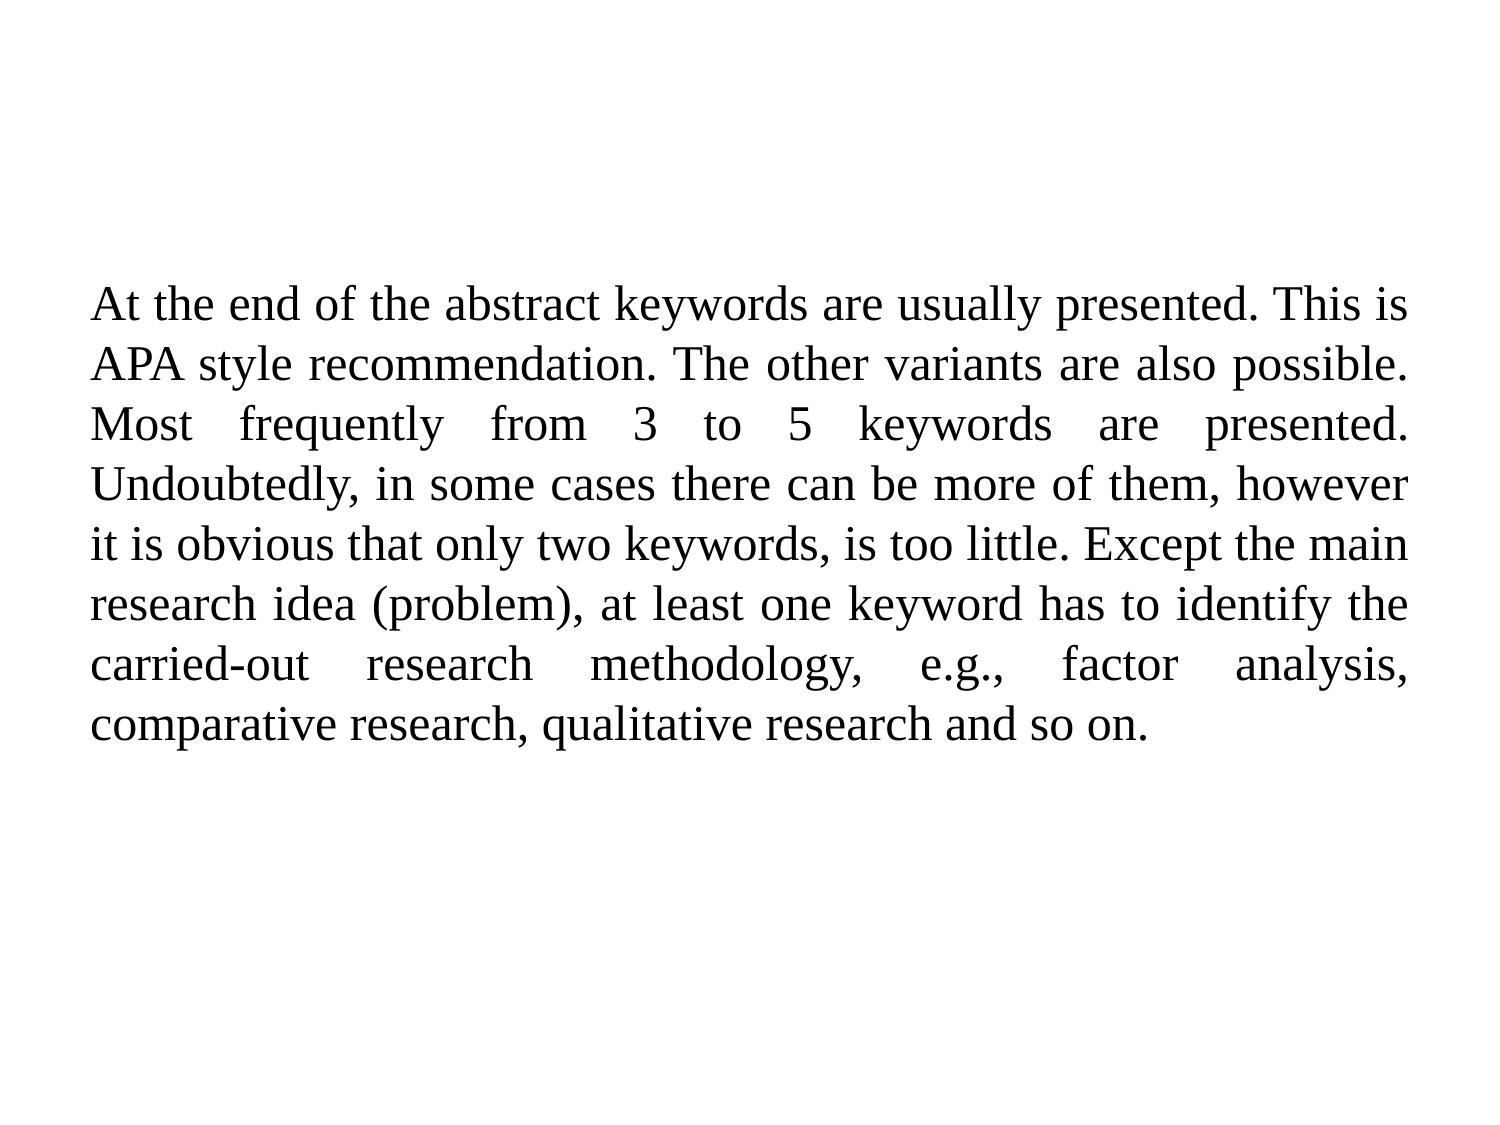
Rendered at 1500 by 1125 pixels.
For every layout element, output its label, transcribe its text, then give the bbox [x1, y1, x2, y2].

list At the end of the abstract keywords are usually presented. This is APA style recommendation. The other variants are also possible. Most frequently from 3 to 5 keywords are presented. Undoubtedly, in some cases there can be more of them, however it is obvious that only two keywords, is too little. Except the main research idea (problem), at least one keyword has to identify the carried-out research methodology, e.g., factor analysis, comparative research, qualitative research and so on. [75, 262, 1425, 1005]
